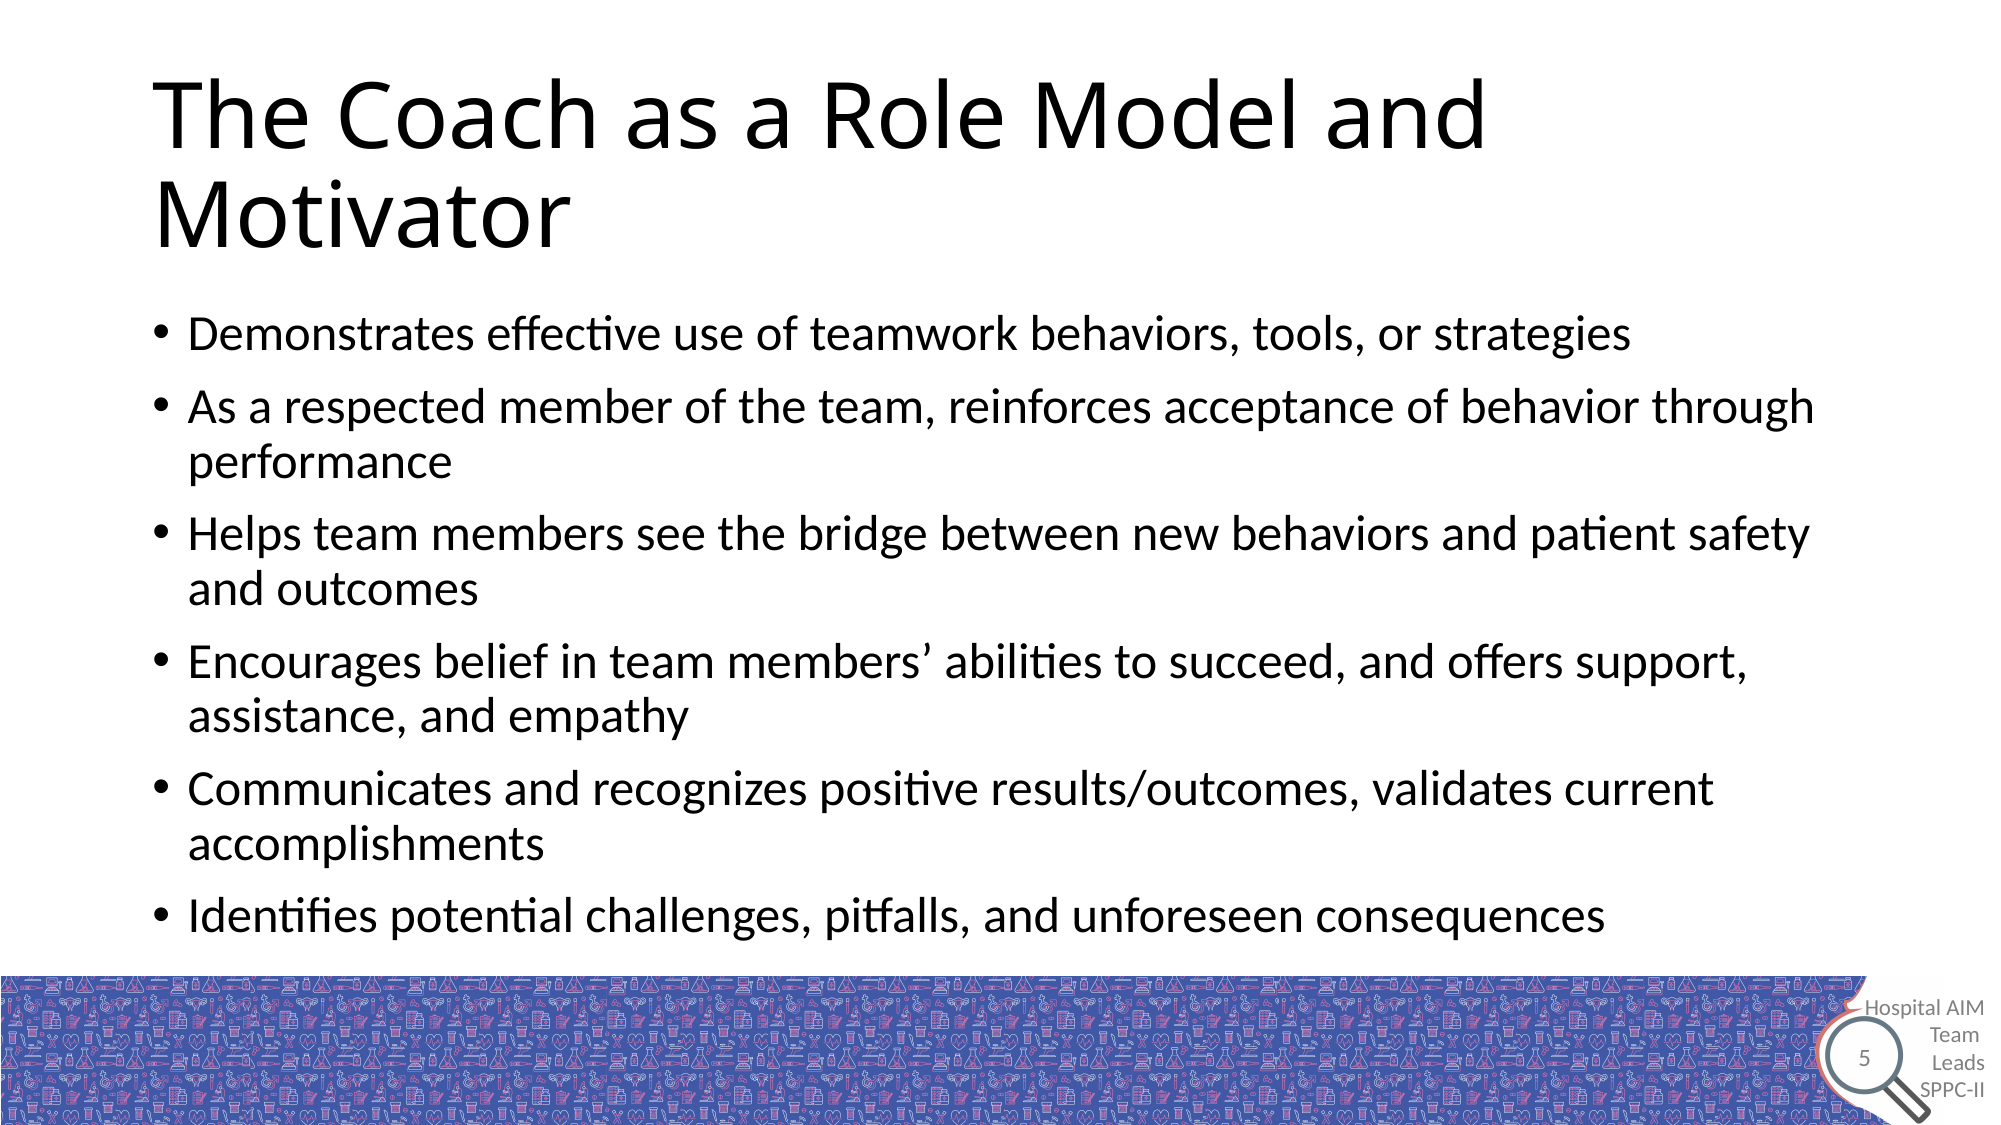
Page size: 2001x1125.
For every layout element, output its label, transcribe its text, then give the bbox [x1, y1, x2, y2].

list Demonstrates effective use of teamwork behaviors, tools, or strategies As a respected member of the team, reinforces acceptance of behavior through performance Helps team members see the bridge between new behaviors and patient safety and outcomes Encourages belief in team members’ abilities to succeed, and offers support, assistance, and empathy Communicates and recognizes positive results/outcomes, validates current accomplishments Identifies potential challenges, pitfalls, and unforeseen consequences [137, 299, 1863, 956]
slide_number 5 [1829, 1026, 1900, 1087]
title The Coach as a Role Model and Motivator [137, 59, 1863, 278]
picture [0, 976, 1992, 1125]
